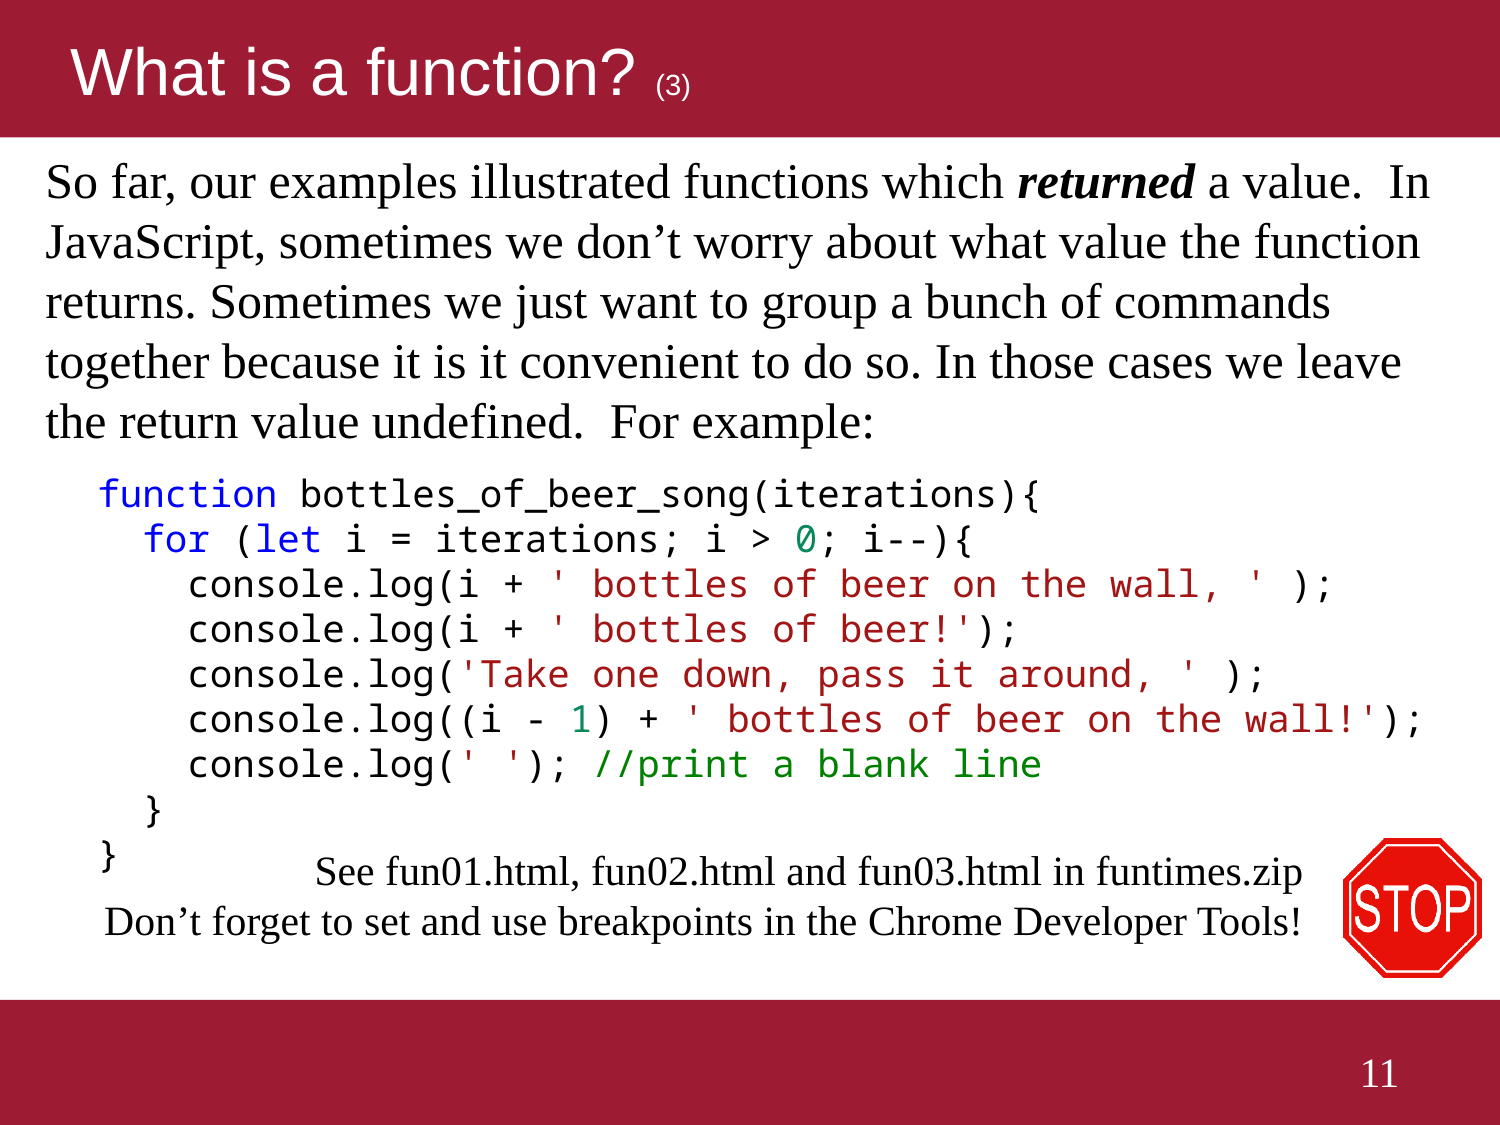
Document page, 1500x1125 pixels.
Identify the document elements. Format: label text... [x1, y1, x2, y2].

slide_number 11 [1074, 1038, 1426, 1089]
text_box See fun01.html, fun02.html and fun03.html in funtimes.zip Don’t forget to set and use breakpoints in the Chrome Developer Tools! [82, 836, 1319, 952]
text_box function bottles_of_beer_song(iterations){ for (let i = iterations; i > 0; i--){ console.log(i + ' bottles of beer on the wall, ' ); console.log(i + ' bottles of beer!'); console.log('Take one down, pass it around, ' ); console.log((i - 1) + ' bottles of beer on the wall!'); console.log(' '); //print a blank line } } [82, 462, 1458, 973]
title What is a function? (3) [0, 0, 1500, 138]
picture [1342, 838, 1483, 978]
text_box So far, our examples illustrated functions which returned a value. In JavaScript, sometimes we don’t worry about what value the function returns. Sometimes we just want to group a bunch of commands together because it is it convenient to do so. In those cases we leave the return value undefined. For example: [30, 141, 1458, 516]
